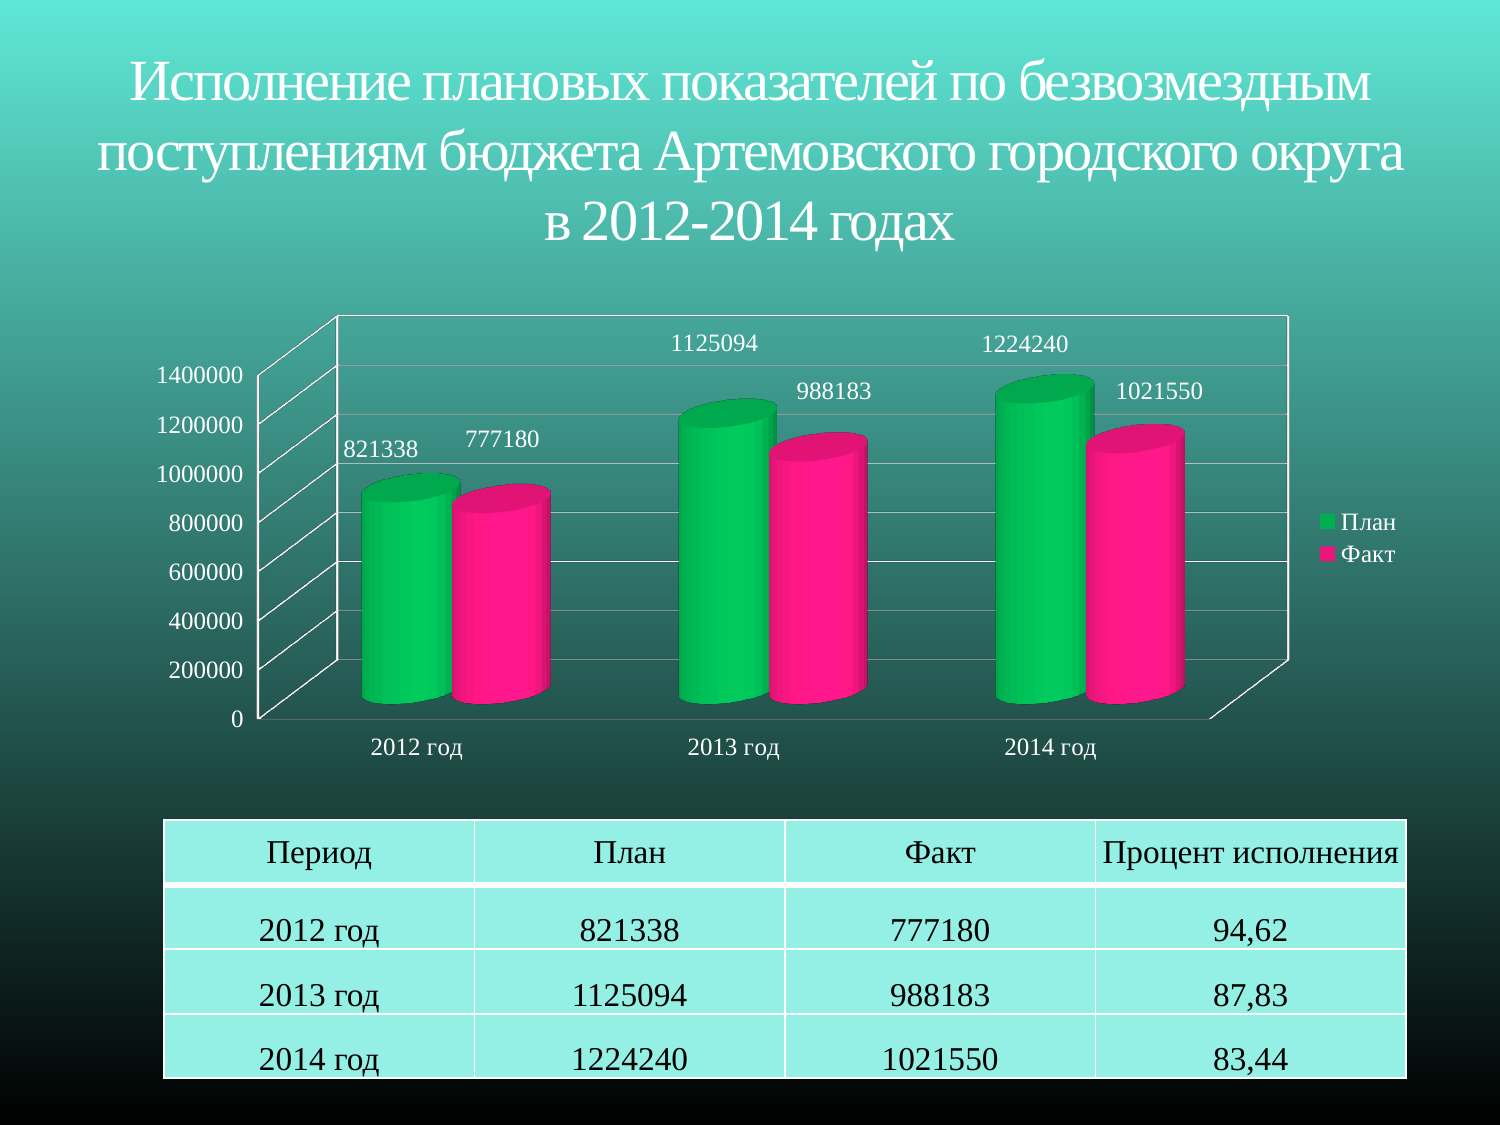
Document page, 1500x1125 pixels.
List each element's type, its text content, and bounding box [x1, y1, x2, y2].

table_cell 2013 год [165, 950, 474, 1013]
table_cell 83,44 [1096, 1015, 1405, 1077]
table_cell 1021550 [786, 1015, 1095, 1077]
table_cell 988183 [786, 950, 1095, 1013]
table_cell 821338 [475, 888, 784, 948]
table_cell 2012 год [165, 888, 474, 948]
table_cell 2014 год [165, 1015, 474, 1077]
table_header Факт [786, 821, 1095, 882]
table_header План [475, 821, 784, 882]
table_cell 1125094 [475, 950, 784, 1013]
table_header Период [165, 821, 474, 882]
table_cell 1224240 [475, 1015, 784, 1077]
title Исполнение плановых показателей по безвозмездным поступлениям бюджета Артемовского городского округа в 2012-2014 годах [75, 35, 1425, 235]
table_cell 87,83 [1096, 950, 1405, 1013]
chart [140, 289, 1419, 786]
table_header Процент исполнения [1096, 821, 1405, 882]
table_cell 94,62 [1096, 888, 1405, 948]
table_cell 777180 [786, 888, 1095, 948]
